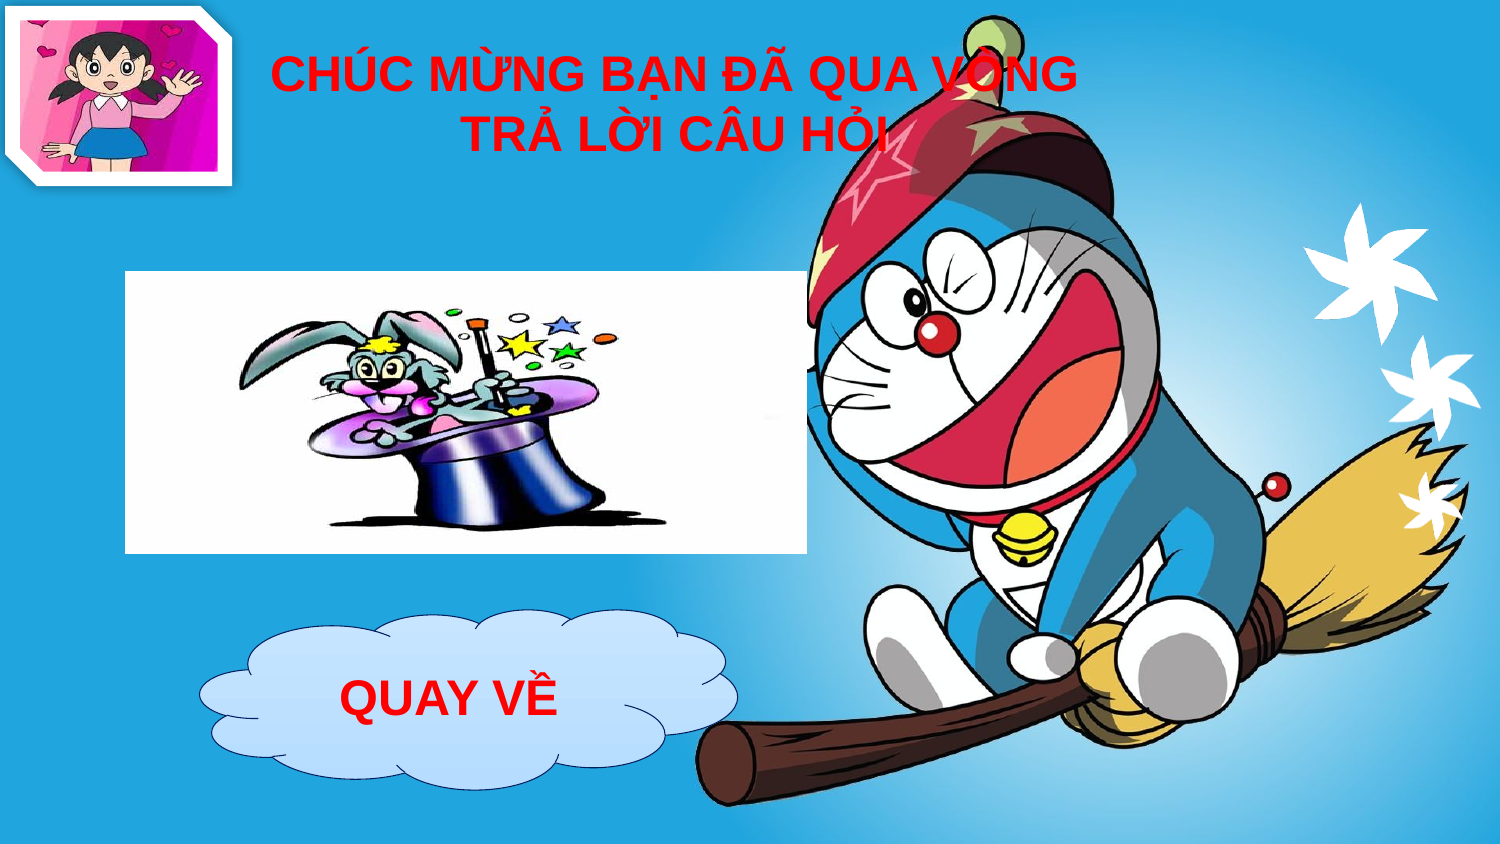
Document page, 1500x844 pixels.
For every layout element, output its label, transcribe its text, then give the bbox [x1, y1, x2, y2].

picture [0, 0, 1500, 844]
text_box QUAY VỀ [198, 609, 739, 791]
text_box CHÚC MỪNG BẠN ĐÃ QUA VÒNG TRẢ LỜI CÂU HỎI [225, 16, 1126, 186]
